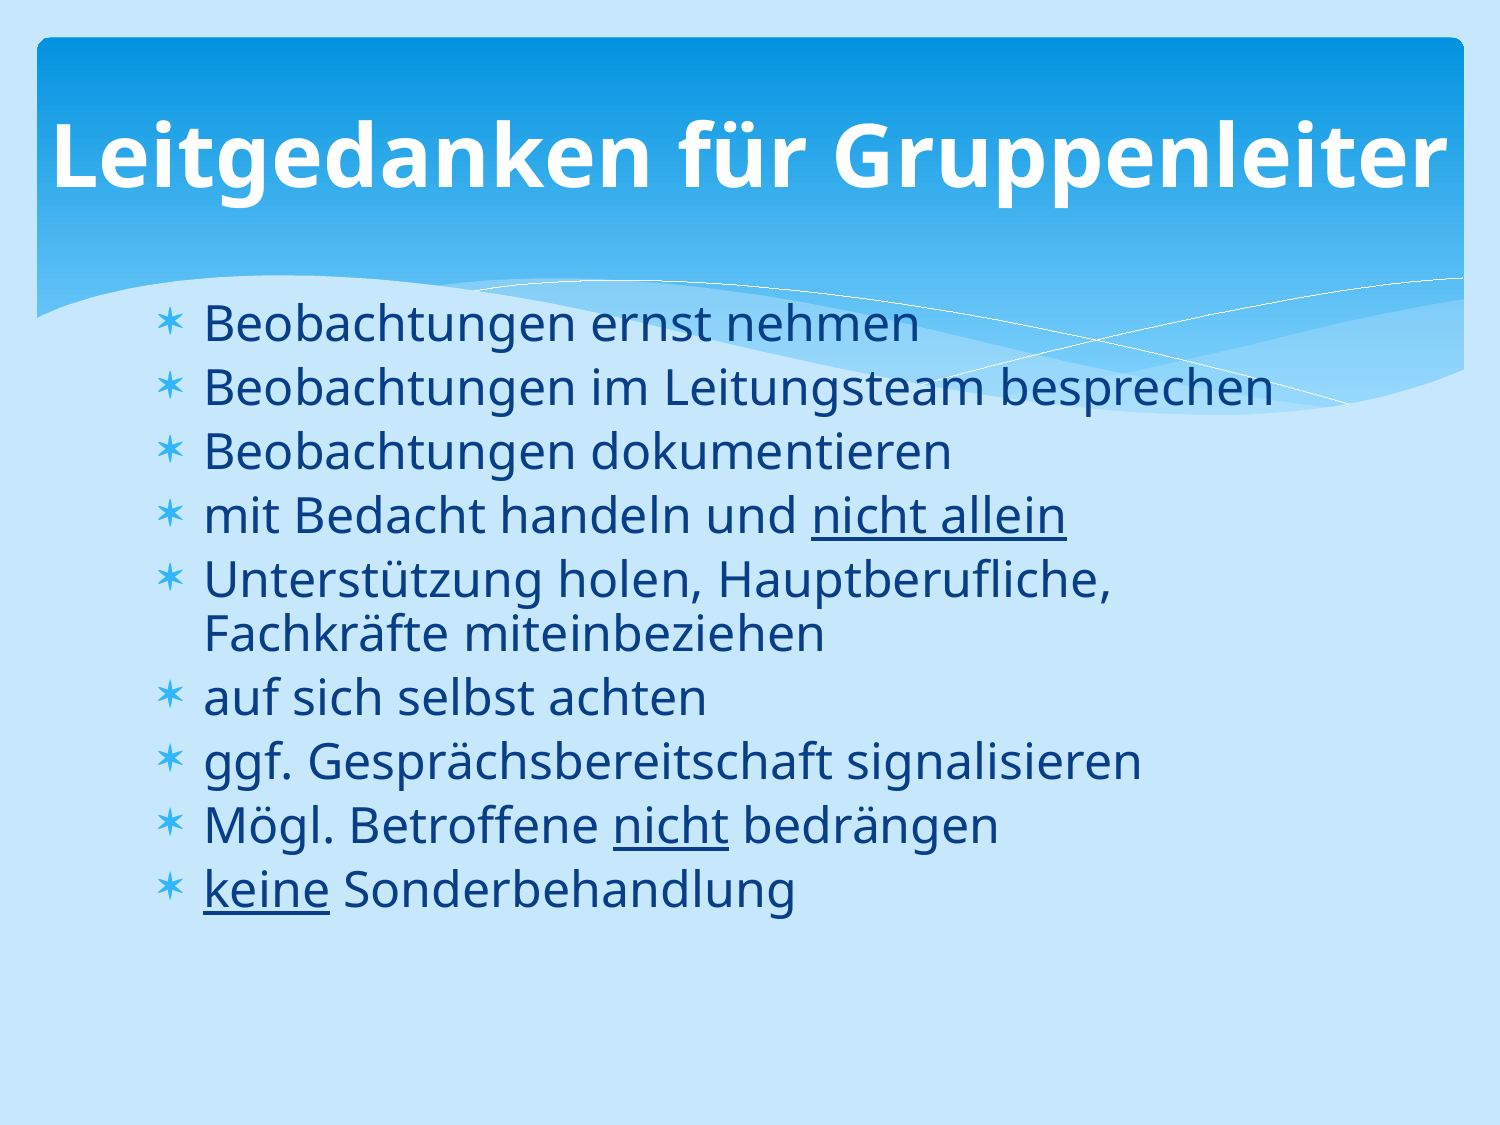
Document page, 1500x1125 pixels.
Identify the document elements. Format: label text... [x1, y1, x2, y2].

title Leitgedanken für Gruppenleiter [29, 42, 1471, 261]
list Beobachtungen ernst nehmen Beobachtungen im Leitungsteam besprechen Beobachtungen dokumentieren mit Bedacht handeln und nicht allein Unterstützung holen, Hauptberufliche, Fachkräfte miteinbeziehen auf sich selbst achten ggf. Gesprächsbereitschaft signalisieren Mögl. Betroffene nicht bedrängen keine Sonderbehandlung [143, 290, 1359, 1005]
